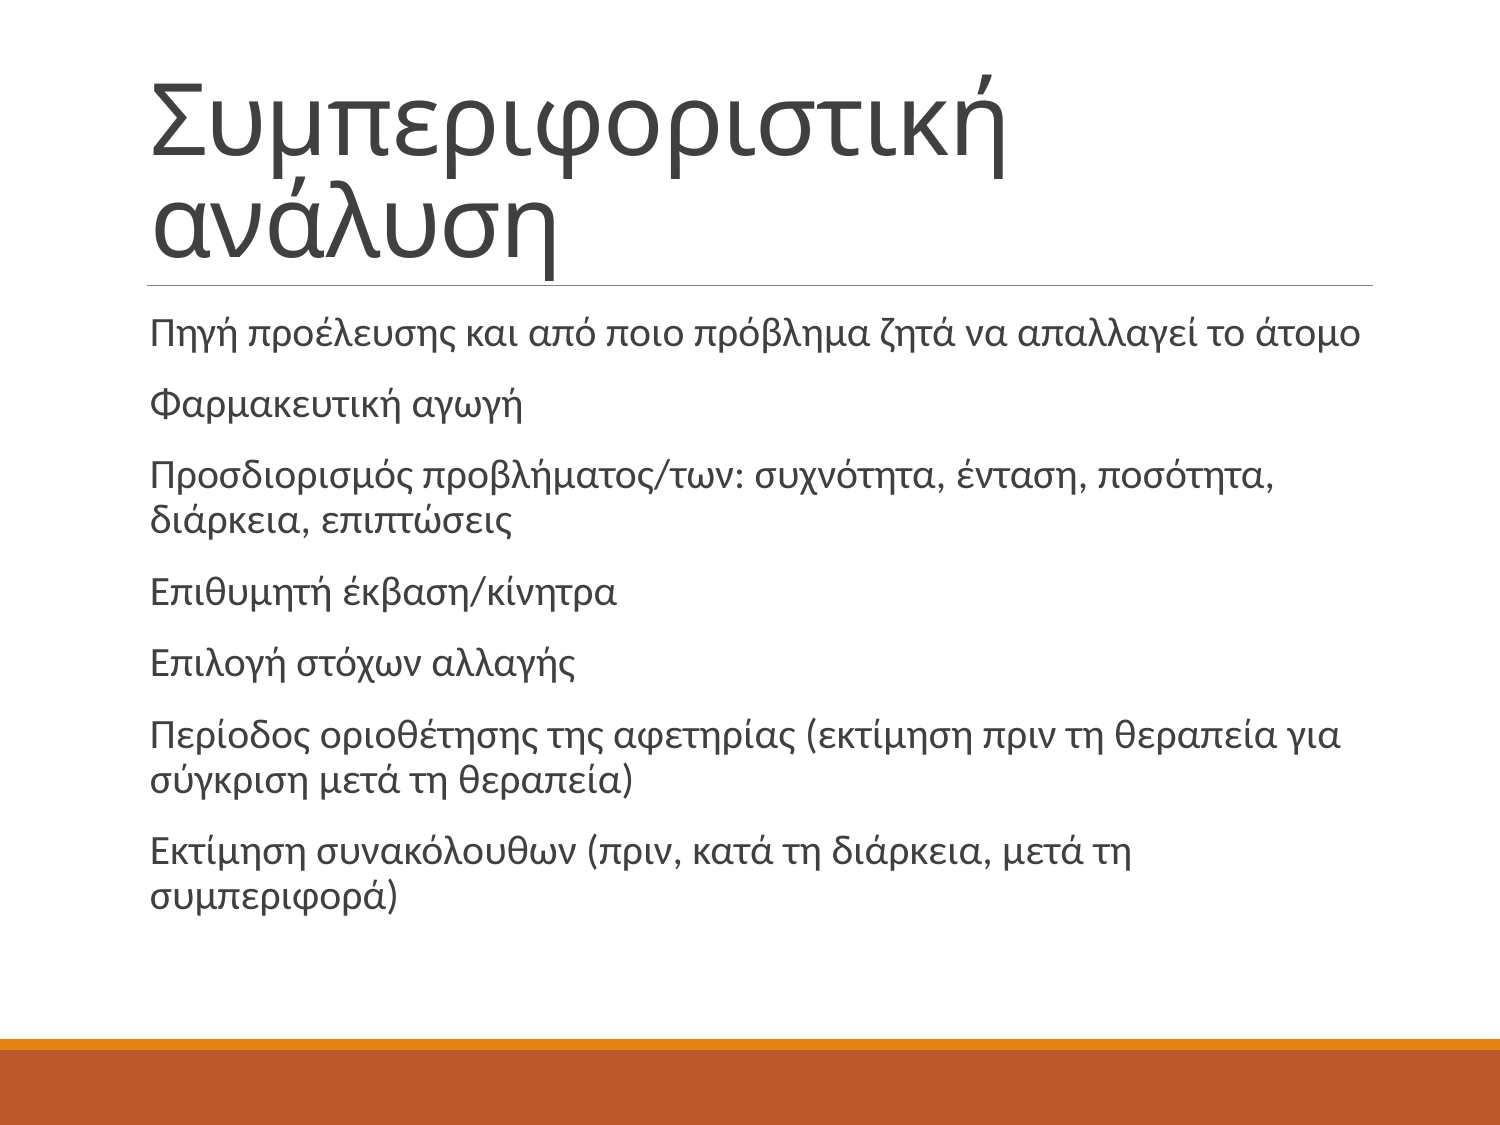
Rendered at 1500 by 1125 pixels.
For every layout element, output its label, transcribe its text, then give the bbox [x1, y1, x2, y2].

list Πηγή προέλευσης και από ποιο πρόβλημα ζητά να απαλλαγεί το άτομο Φαρμακευτική αγωγή Προσδιορισμός προβλήματος/των: συχνότητα, ένταση, ποσότητα, διάρκεια, επιπτώσεις Επιθυμητή έκβαση/κίνητρα Επιλογή στόχων αλλαγής Περίοδος οριοθέτησης της αφετηρίας (εκτίμηση πριν τη θεραπεία για σύγκριση μετά τη θεραπεία) Εκτίμηση συνακόλουθων (πριν, κατά τη διάρκεια, μετά τη συμπεριφορά) [135, 302, 1373, 963]
title Συμπεριφοριστική ανάλυση [135, 47, 1373, 285]
